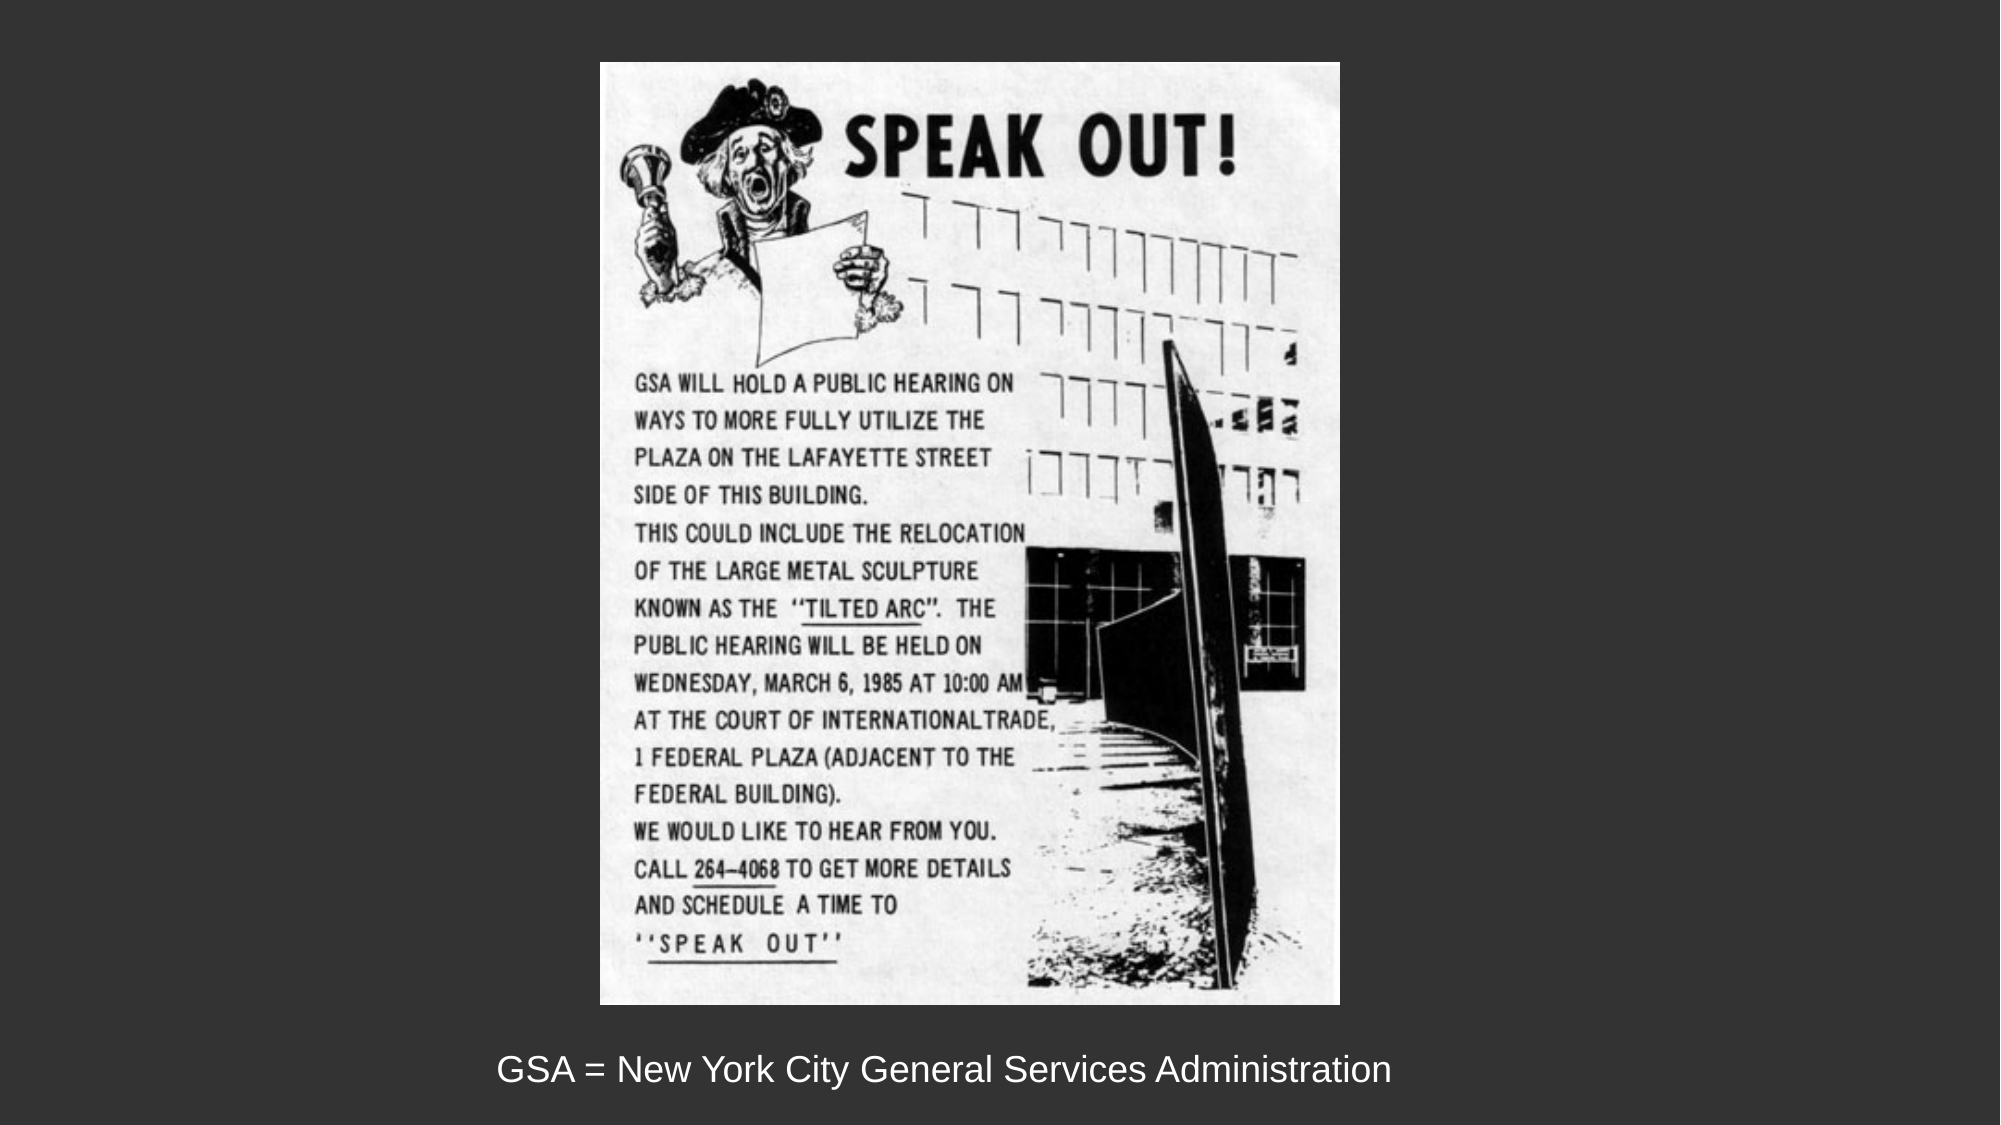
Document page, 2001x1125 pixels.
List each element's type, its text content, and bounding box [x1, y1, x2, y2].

picture [599, 62, 1340, 1005]
text_box GSA = New York City General Services Administration [481, 1037, 1408, 1098]
